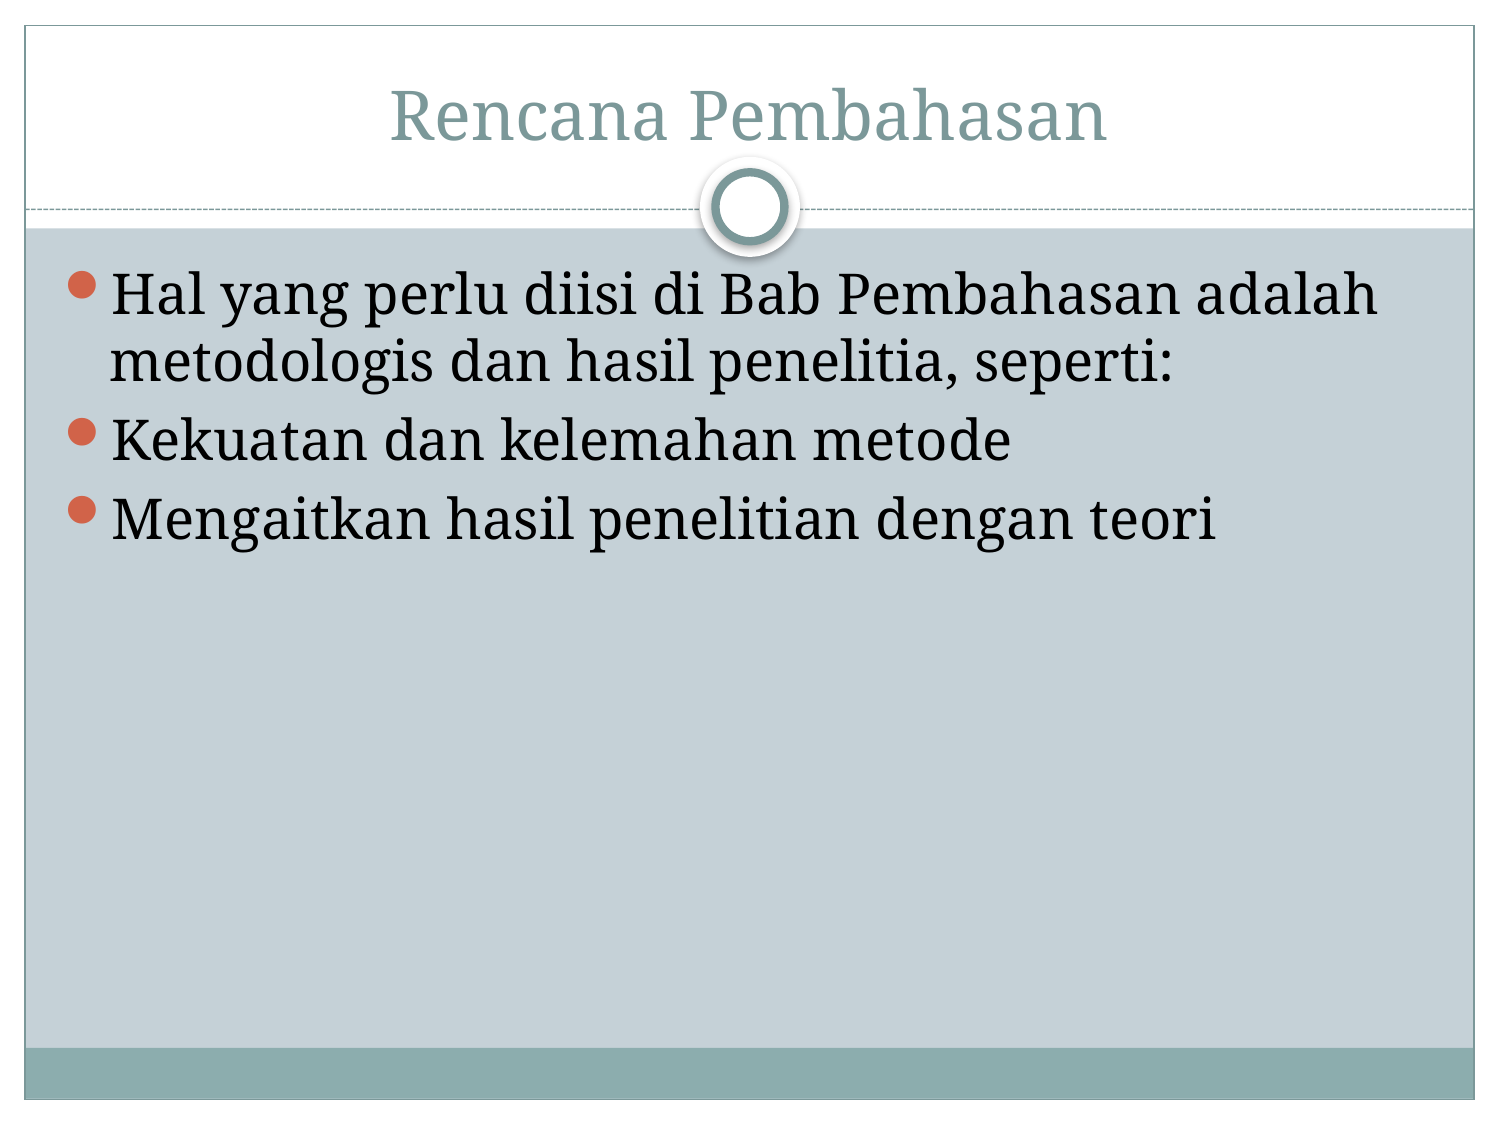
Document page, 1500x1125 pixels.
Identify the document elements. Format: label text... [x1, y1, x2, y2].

list Hal yang perlu diisi di Bab Pembahasan adalah metodologis dan hasil penelitia, seperti: Kekuatan dan kelemahan metode Mengaitkan hasil penelitian dengan teori [49, 250, 1445, 1001]
title Rencana Pembahasan [49, 37, 1450, 162]
